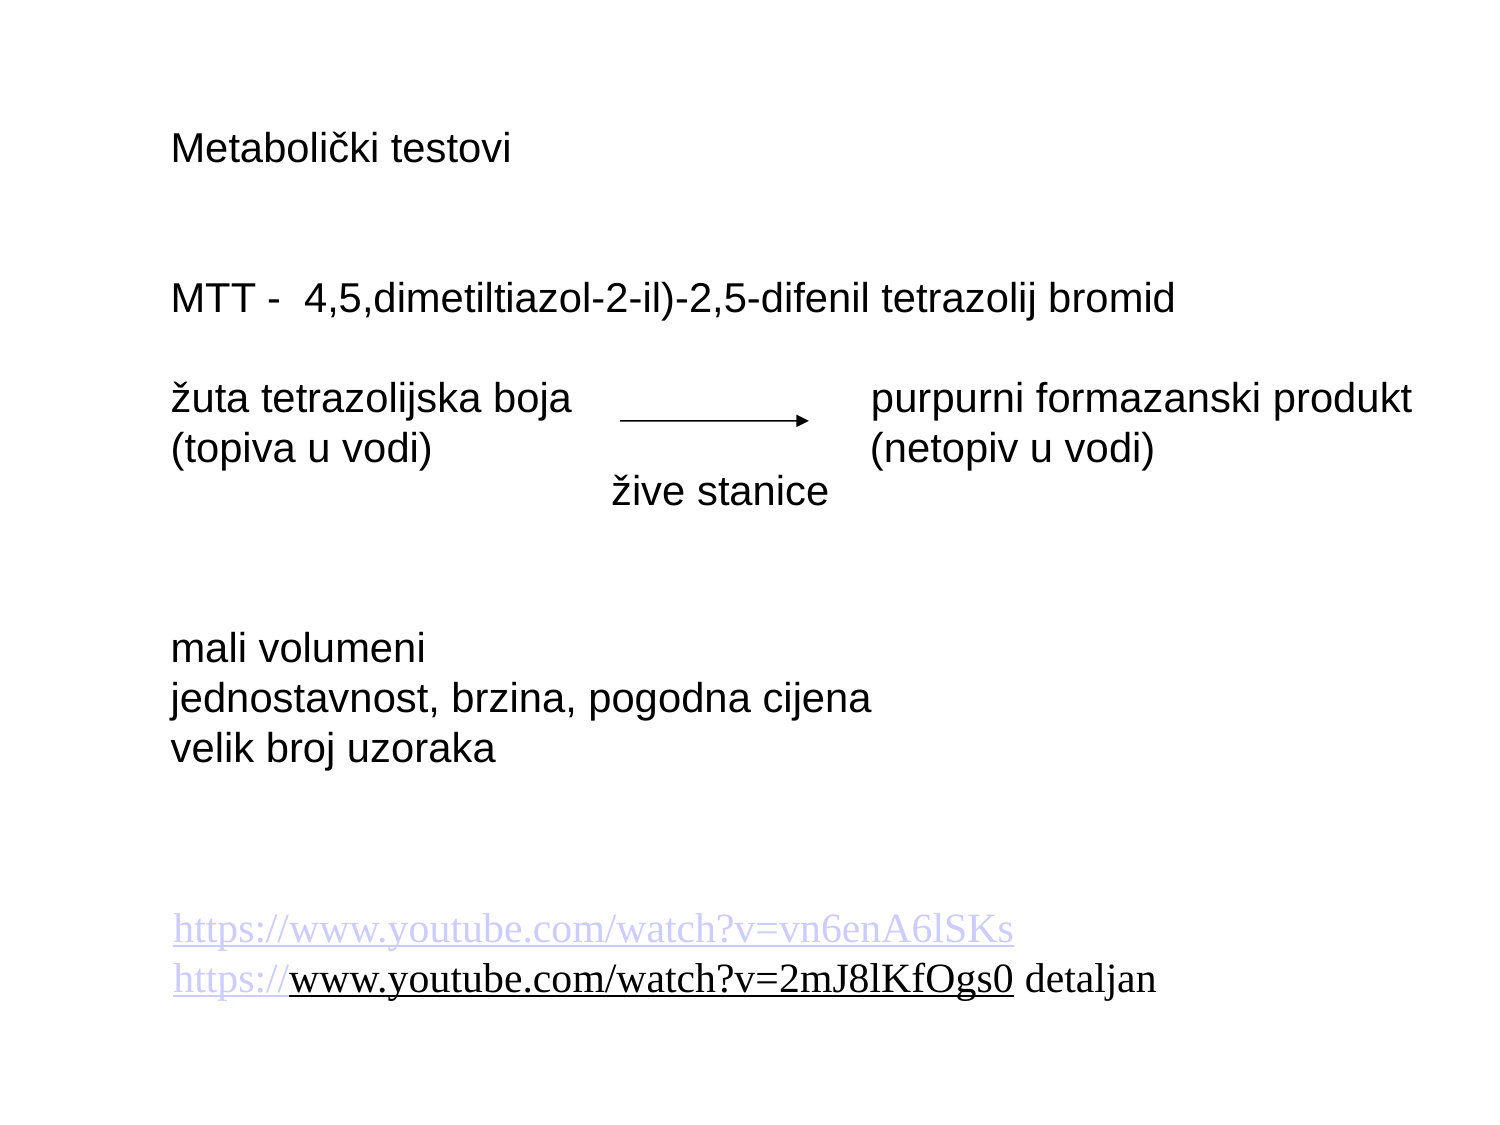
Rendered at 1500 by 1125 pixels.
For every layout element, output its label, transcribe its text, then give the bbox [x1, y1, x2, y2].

text_box https://www.youtube.com/watch?v=vn6enA6lSKs https://www.youtube.com/watch?v=2mJ8lKfOgs0 detaljan [158, 893, 1172, 1059]
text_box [155, 113, 1500, 779]
